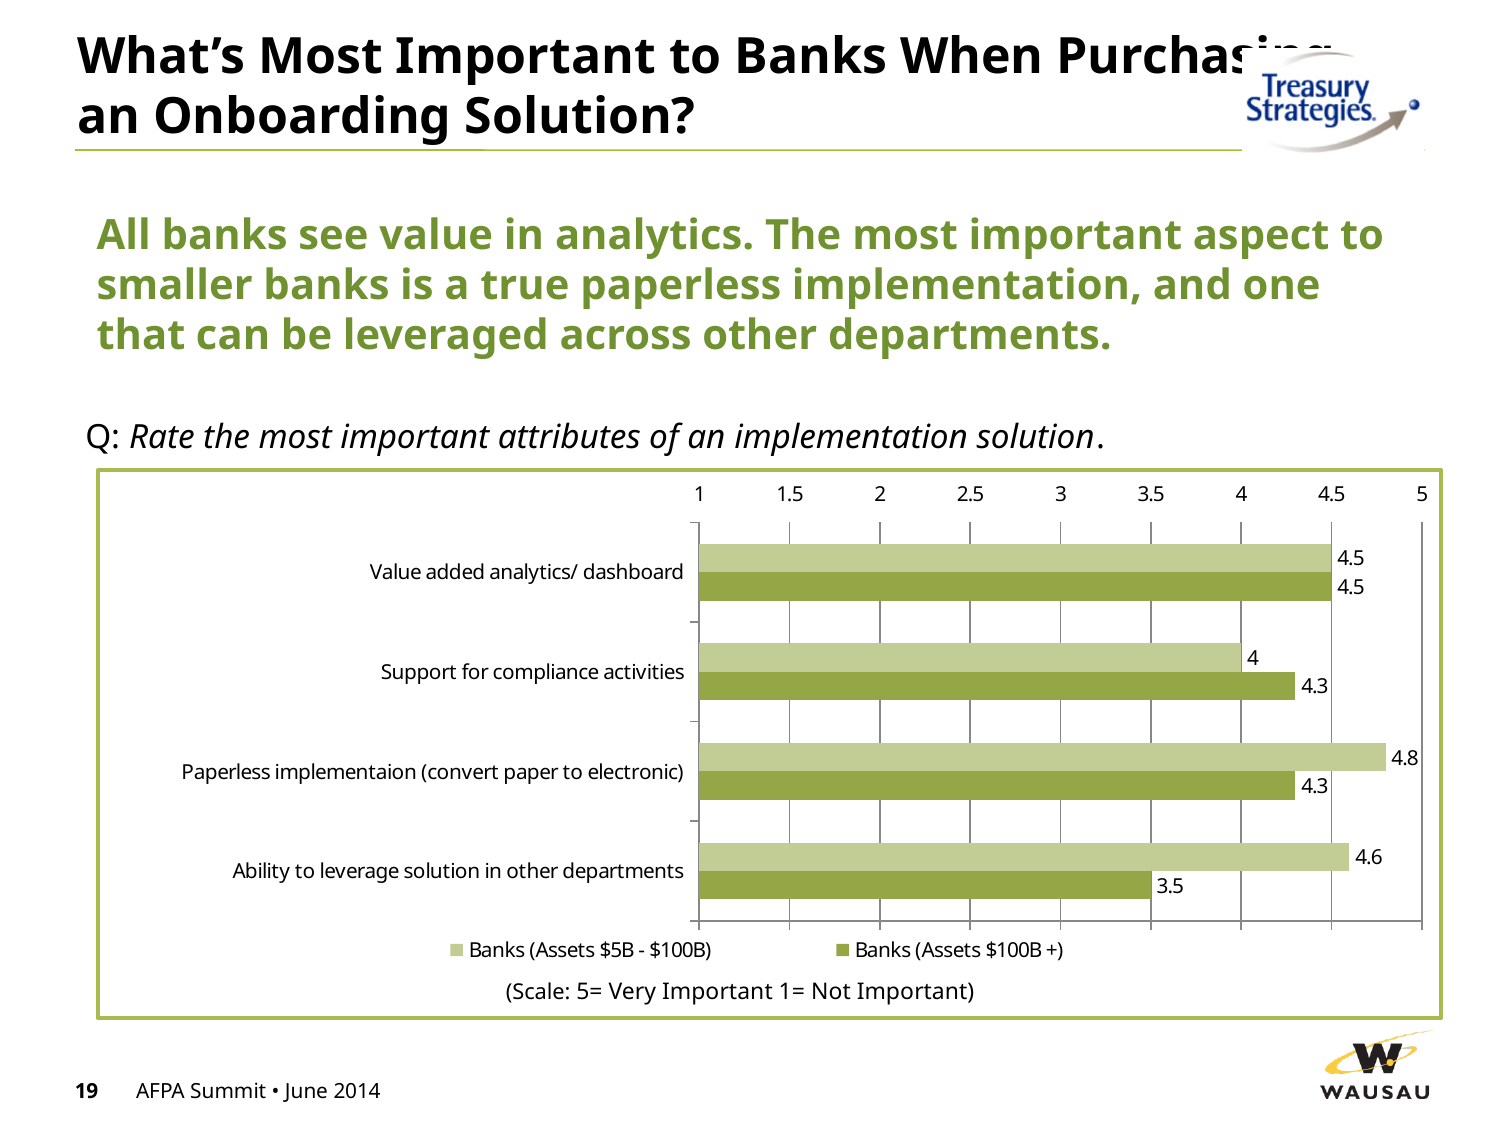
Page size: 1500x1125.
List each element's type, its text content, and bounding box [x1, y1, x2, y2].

chart [95, 467, 1444, 1021]
list Q: Rate the most important attributes of an implementation solution. [70, 407, 1421, 1090]
footer AFPA Summit • June 2014 [135, 1070, 1227, 1118]
picture [1241, 48, 1425, 155]
text_box All banks see value in analytics. The most important aspect to smaller banks is a true paperless implementation, and one that can be leveraged across other departments. [81, 200, 1430, 416]
picture [1320, 1030, 1434, 1099]
slide_number 19 [74, 1070, 135, 1117]
title What’s Most Important to Banks When Purchasing an Onboarding Solution? [61, 0, 1413, 152]
